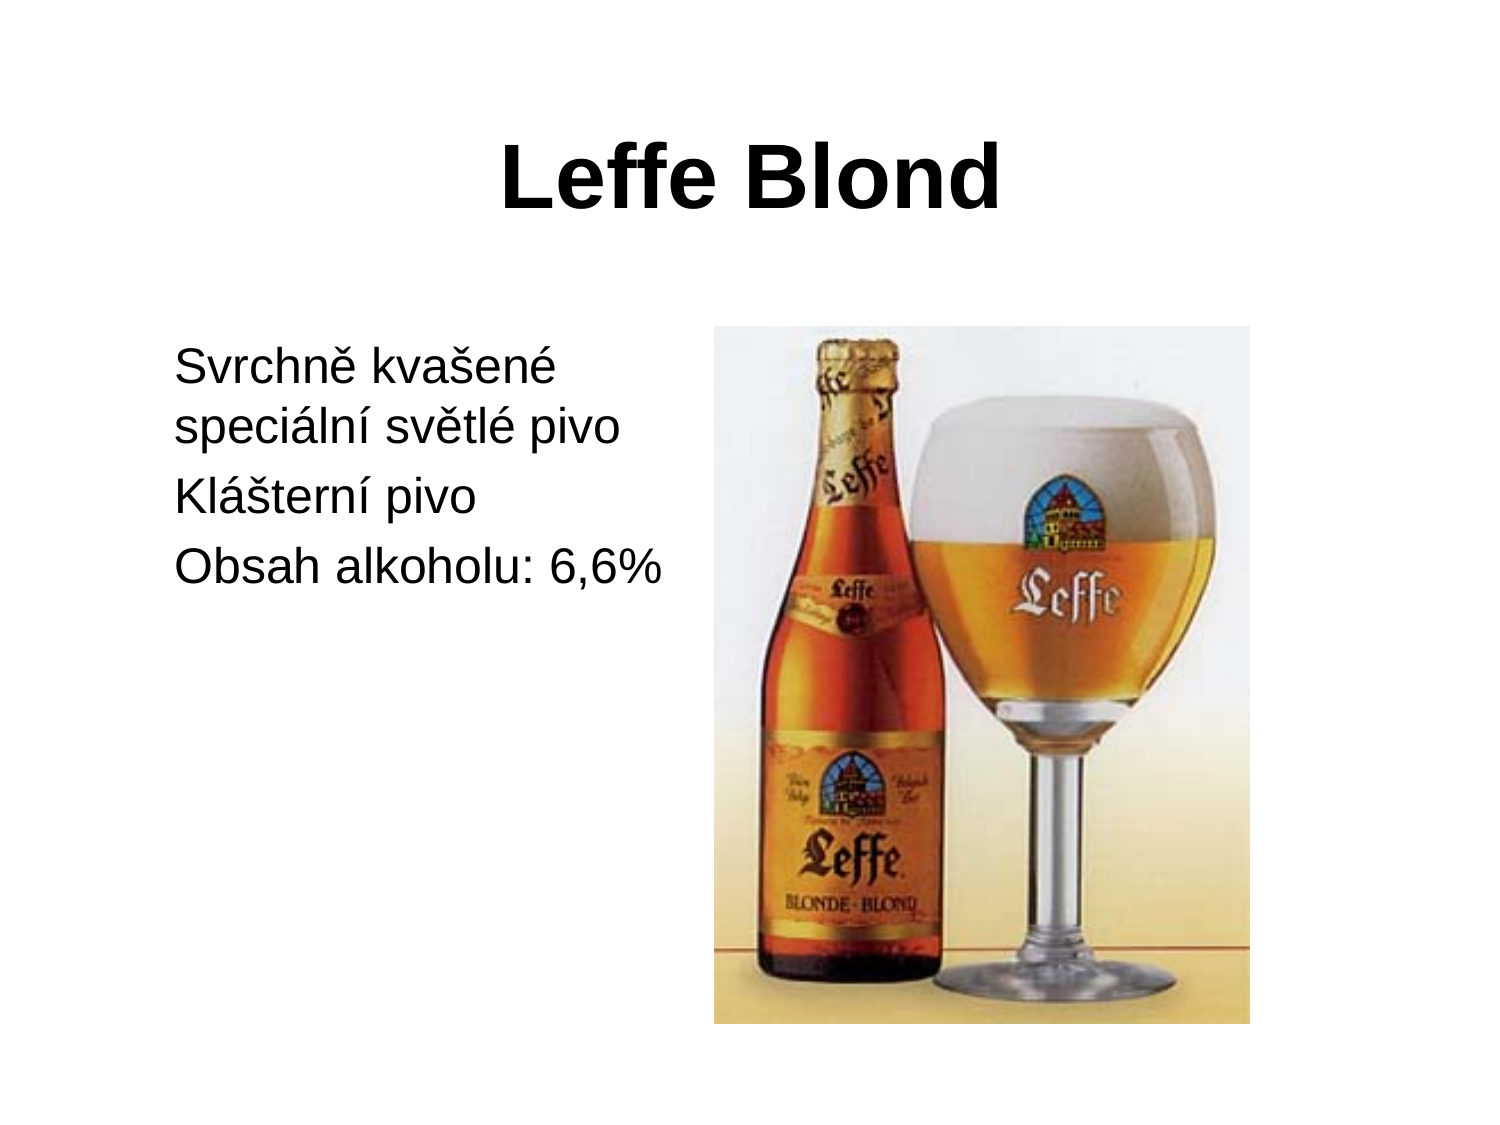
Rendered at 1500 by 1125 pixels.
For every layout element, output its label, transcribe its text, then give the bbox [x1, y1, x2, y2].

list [714, 325, 1250, 1024]
list Svrchně kvašené speciální světlé pivo Klášterní pivo Obsah alkoholu: 6,6% [159, 326, 698, 686]
title Leffe Blond [76, 77, 1428, 266]
